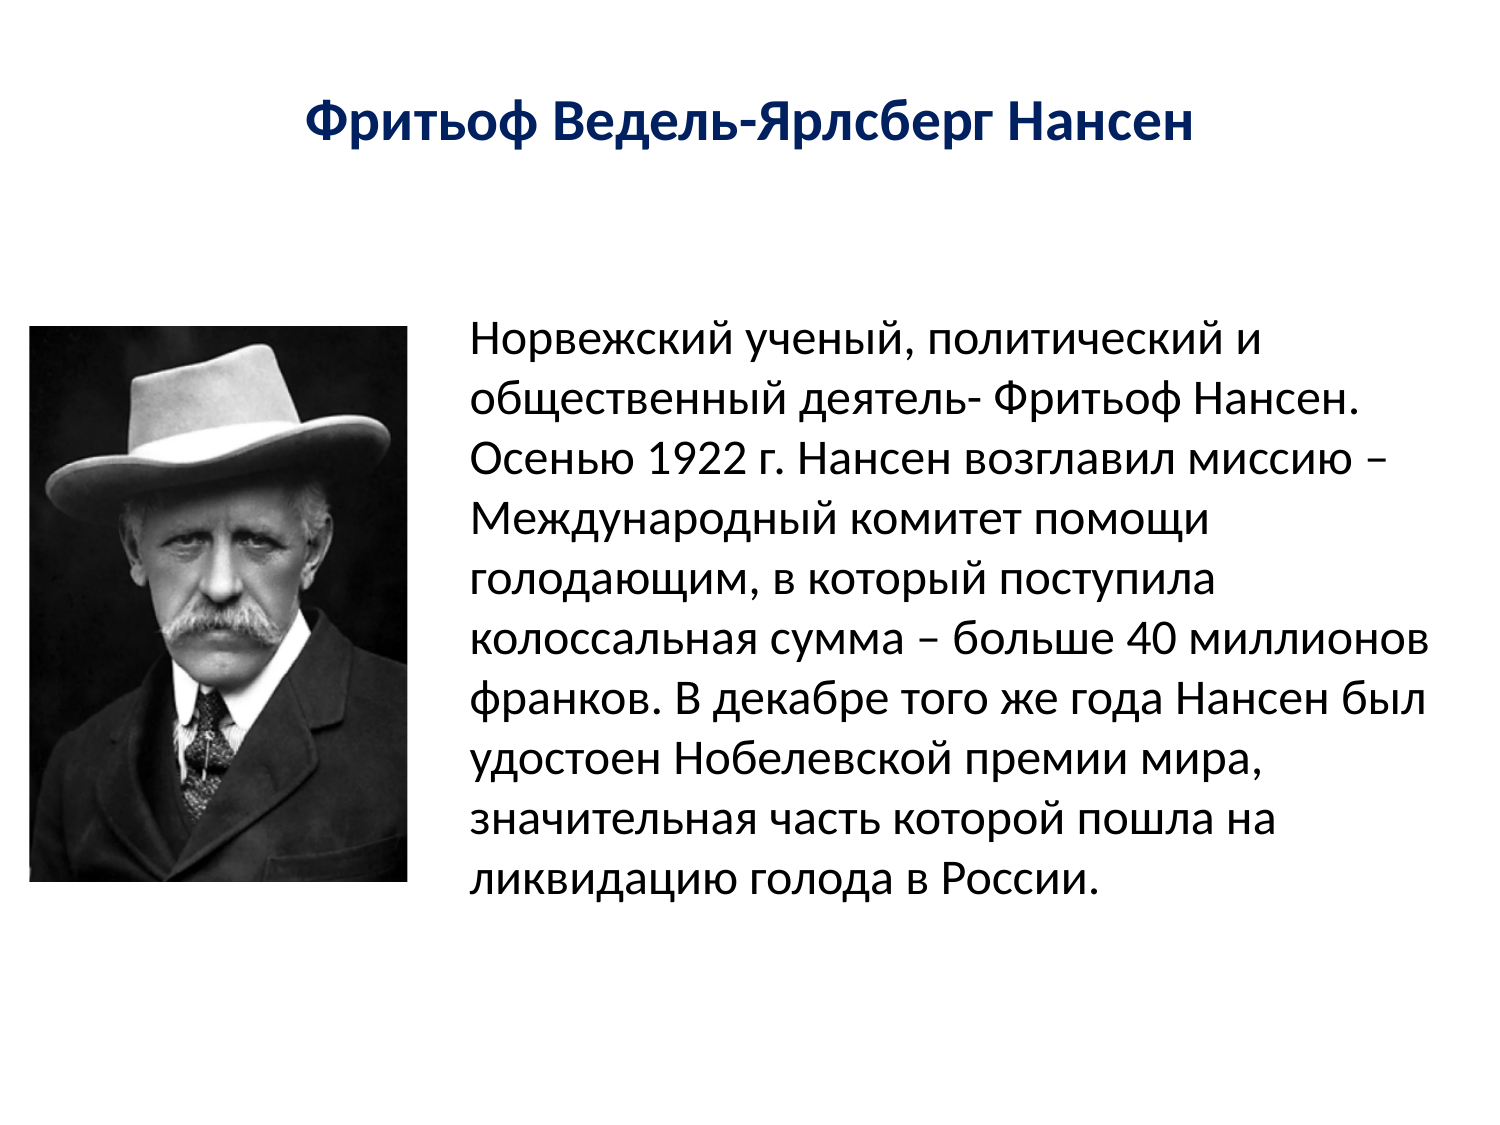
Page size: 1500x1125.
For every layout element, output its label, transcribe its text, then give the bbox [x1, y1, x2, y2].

title Фритьоф Ведель-Ярлсберг Нансен [76, 0, 1425, 233]
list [29, 326, 408, 882]
text_box Норвежский ученый, политический и общественный деятель- Фритьоф Нансен. Осенью 1922 г. Нансен возглавил миссию – Международный комитет помощи голодающим, в который поступила колоссальная сумма – больше 40 миллионов франков. В декабре того же года Нансен был удостоен Нобелевской премии мира, значительная часть которой пошла на ликвидацию голода в России. [454, 296, 1459, 972]
